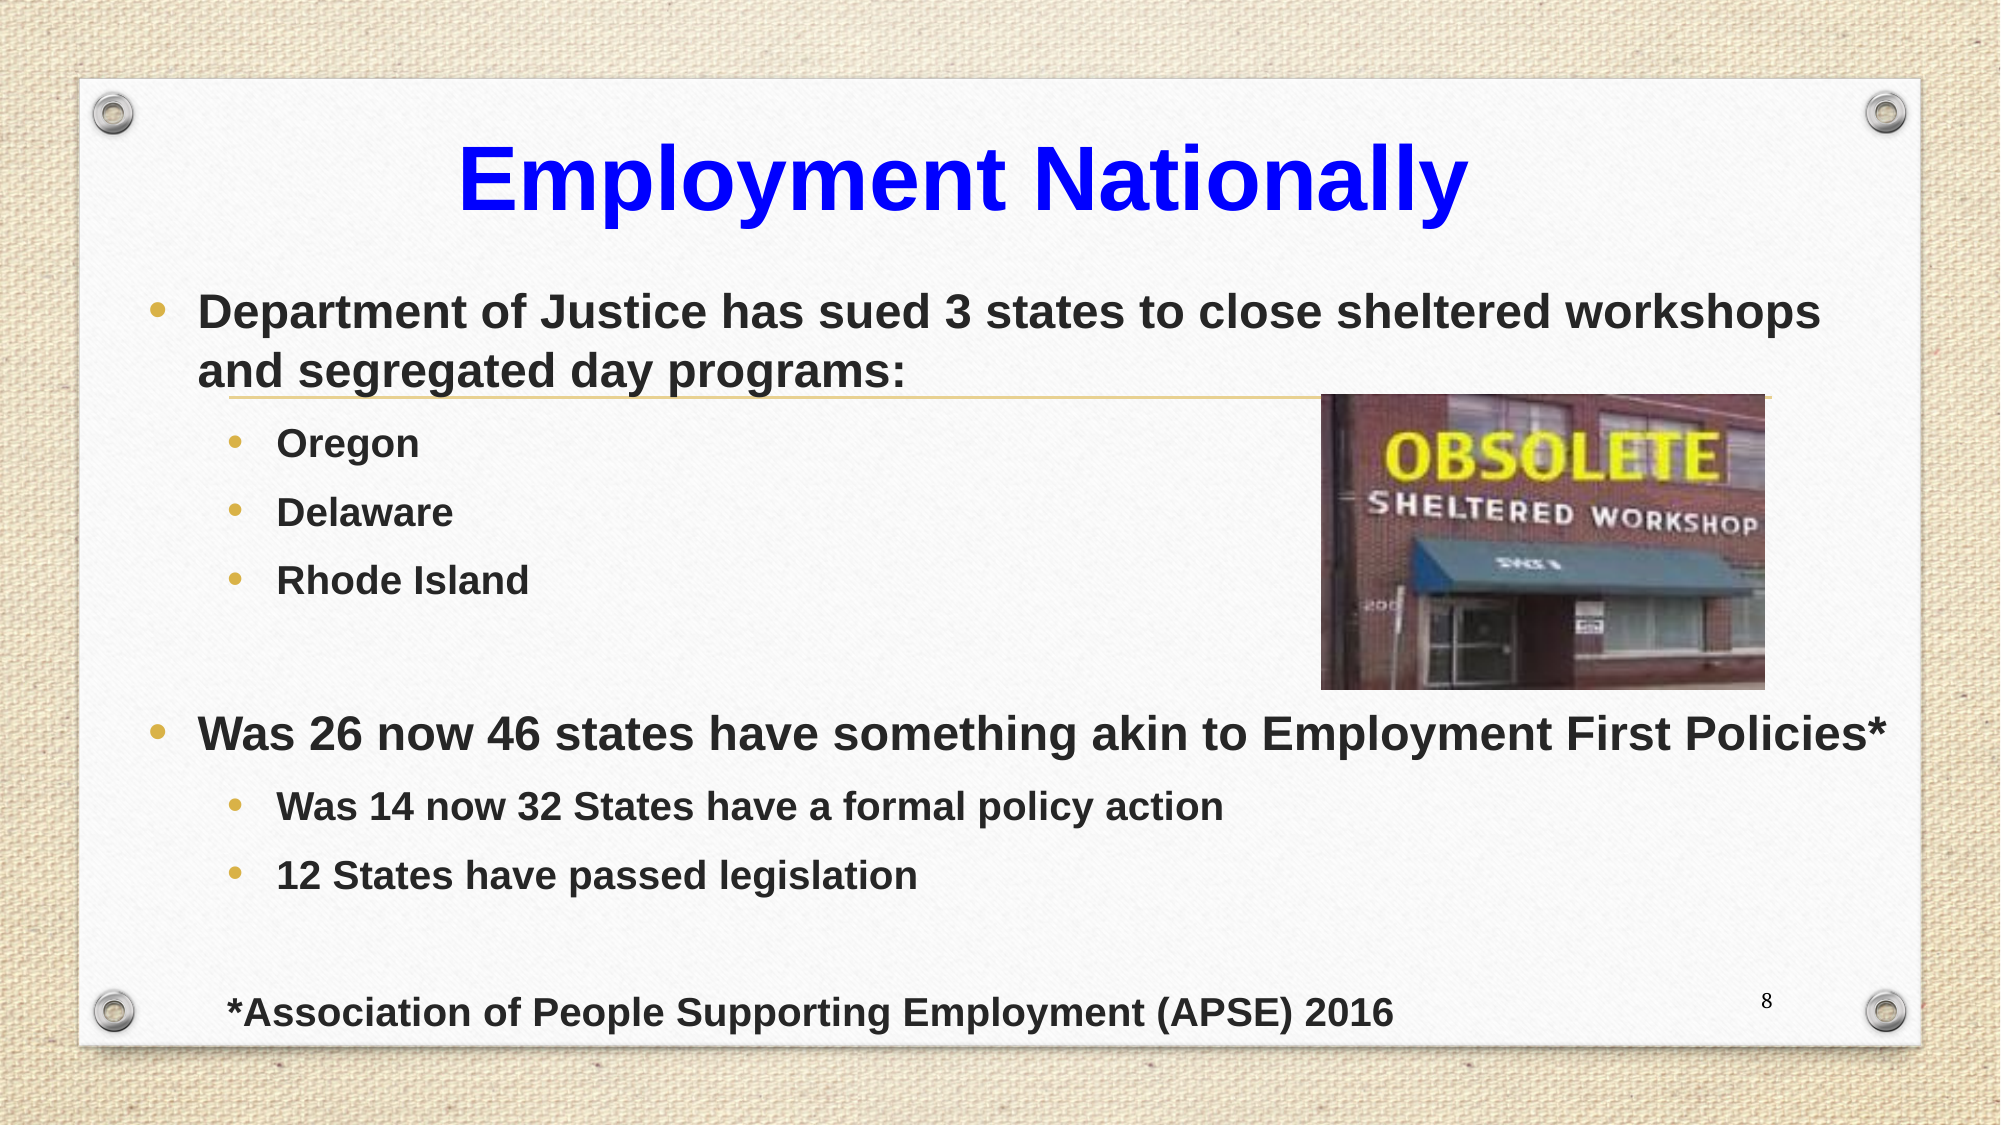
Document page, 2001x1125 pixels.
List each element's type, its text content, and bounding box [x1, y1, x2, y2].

picture [0, 0, 2001, 1125]
slide_number 8 [1698, 979, 1788, 1025]
list Department of Justice has sued 3 states to close sheltered workshops and segregated day programs: Oregon Delaware Rhode Island Was 26 now 46 states have something akin to Employment First Policies* Was 14 now 32 States have a formal policy action 12 States have passed legislation *Association of People Supporting Employment (APSE) 2016 [133, 272, 1907, 1072]
title Employment Nationally [176, 66, 1752, 272]
